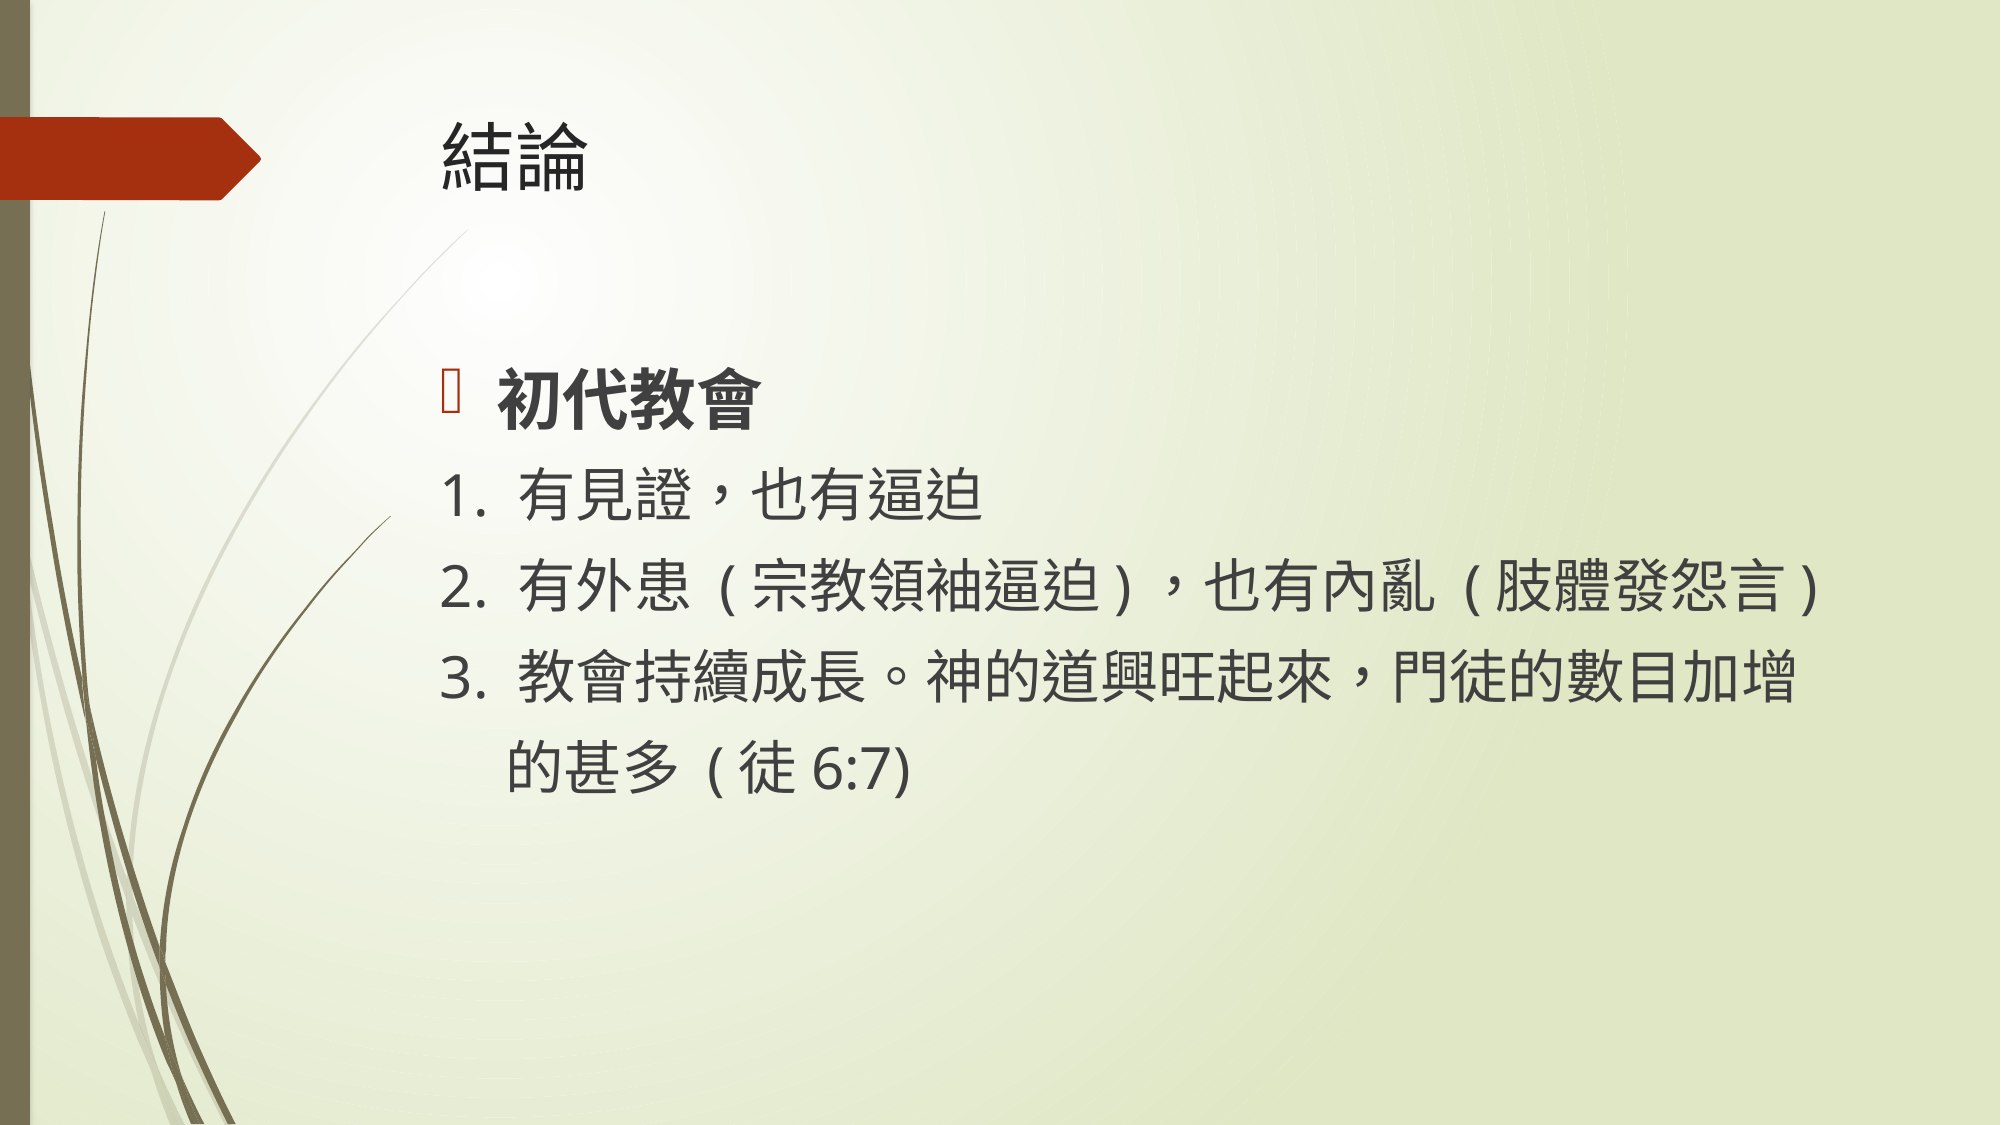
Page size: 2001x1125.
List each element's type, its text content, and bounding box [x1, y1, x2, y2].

list 初代教會 1. 有見證，也有逼迫 2. 有外患 (宗教領袖逼迫)，也有內亂 (肢體發怨言) 3. 教會持續成長。神的道興旺起來，門徒的數目加增 的甚多 (徒6:7) [424, 350, 1888, 970]
title 結論 [425, 102, 1888, 313]
